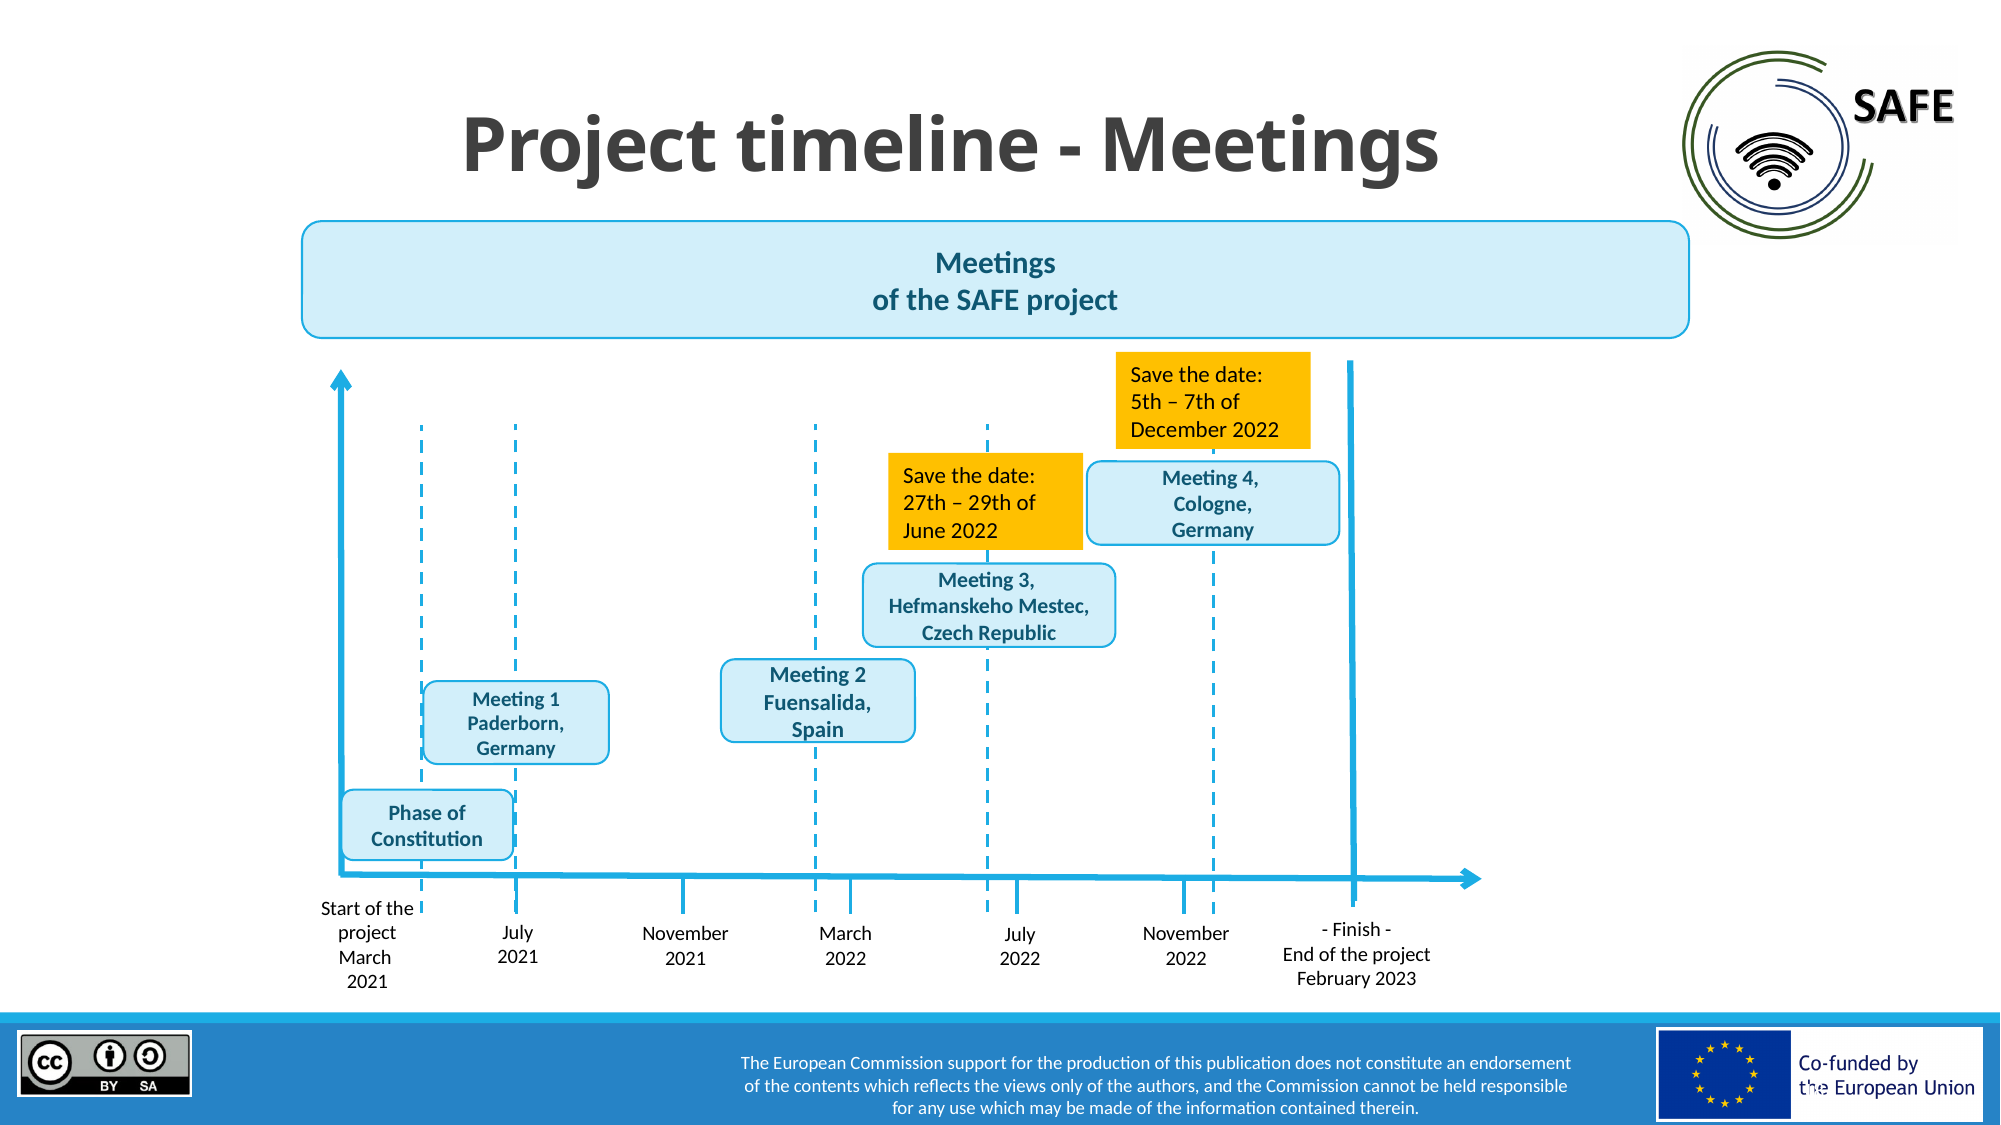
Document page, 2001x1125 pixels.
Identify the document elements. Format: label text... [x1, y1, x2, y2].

text_box Meeting 4, Cologne, Germany [1085, 460, 1209, 546]
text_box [1349, 359, 1355, 902]
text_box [687, 874, 849, 880]
text_box Meeting 3, Hefmanskeho Mestec, Czech Republic [996, 562, 1117, 648]
picture [1656, 1027, 1983, 1122]
text_box Meeting 3, Hefmanskeho Mestec, Czech Republic [861, 562, 984, 648]
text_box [854, 874, 1016, 880]
text_box March 2022 [765, 913, 926, 977]
text_box Start of the project March 2021 [287, 887, 448, 1000]
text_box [339, 874, 511, 880]
title Project timeline - Meetings [287, 32, 1614, 195]
slide_number 18 [1624, 1059, 1840, 1120]
text_box Phase of Constitution [432, 788, 511, 862]
text_box Meeting 1 Paderborn, Germany [525, 680, 610, 766]
text_box July 2021 [448, 911, 589, 975]
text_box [525, 874, 682, 880]
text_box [1363, 874, 1483, 880]
picture [17, 1030, 192, 1097]
text_box November 2021 [617, 913, 754, 977]
text_box Meetings of the SAFE project [300, 220, 1691, 340]
text_box Meeting 4, Cologne, Germany [1223, 460, 1341, 546]
text_box July 2022 [937, 913, 1103, 978]
text_box November 2022 [1106, 913, 1260, 977]
text_box Meeting 2 Fuensalida, Spain [719, 658, 812, 744]
text_box Phase of Constitution [350, 788, 418, 862]
text_box - Finish - End of the project February 2023 [1260, 908, 1454, 997]
text_box Meeting 2 Fuensalida, Spain [824, 658, 917, 744]
text_box Save the date: 27th – 29th of June 2022 [996, 452, 1084, 550]
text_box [1021, 874, 1183, 880]
picture [1682, 45, 1958, 245]
text_box Meeting 1 Paderborn, Germany [432, 680, 511, 766]
text_box Save the date: 27th – 29th of June 2022 [888, 452, 984, 550]
text_box Save the date: 5th – 7th of December 2022 [1115, 351, 1311, 449]
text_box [1189, 874, 1346, 880]
